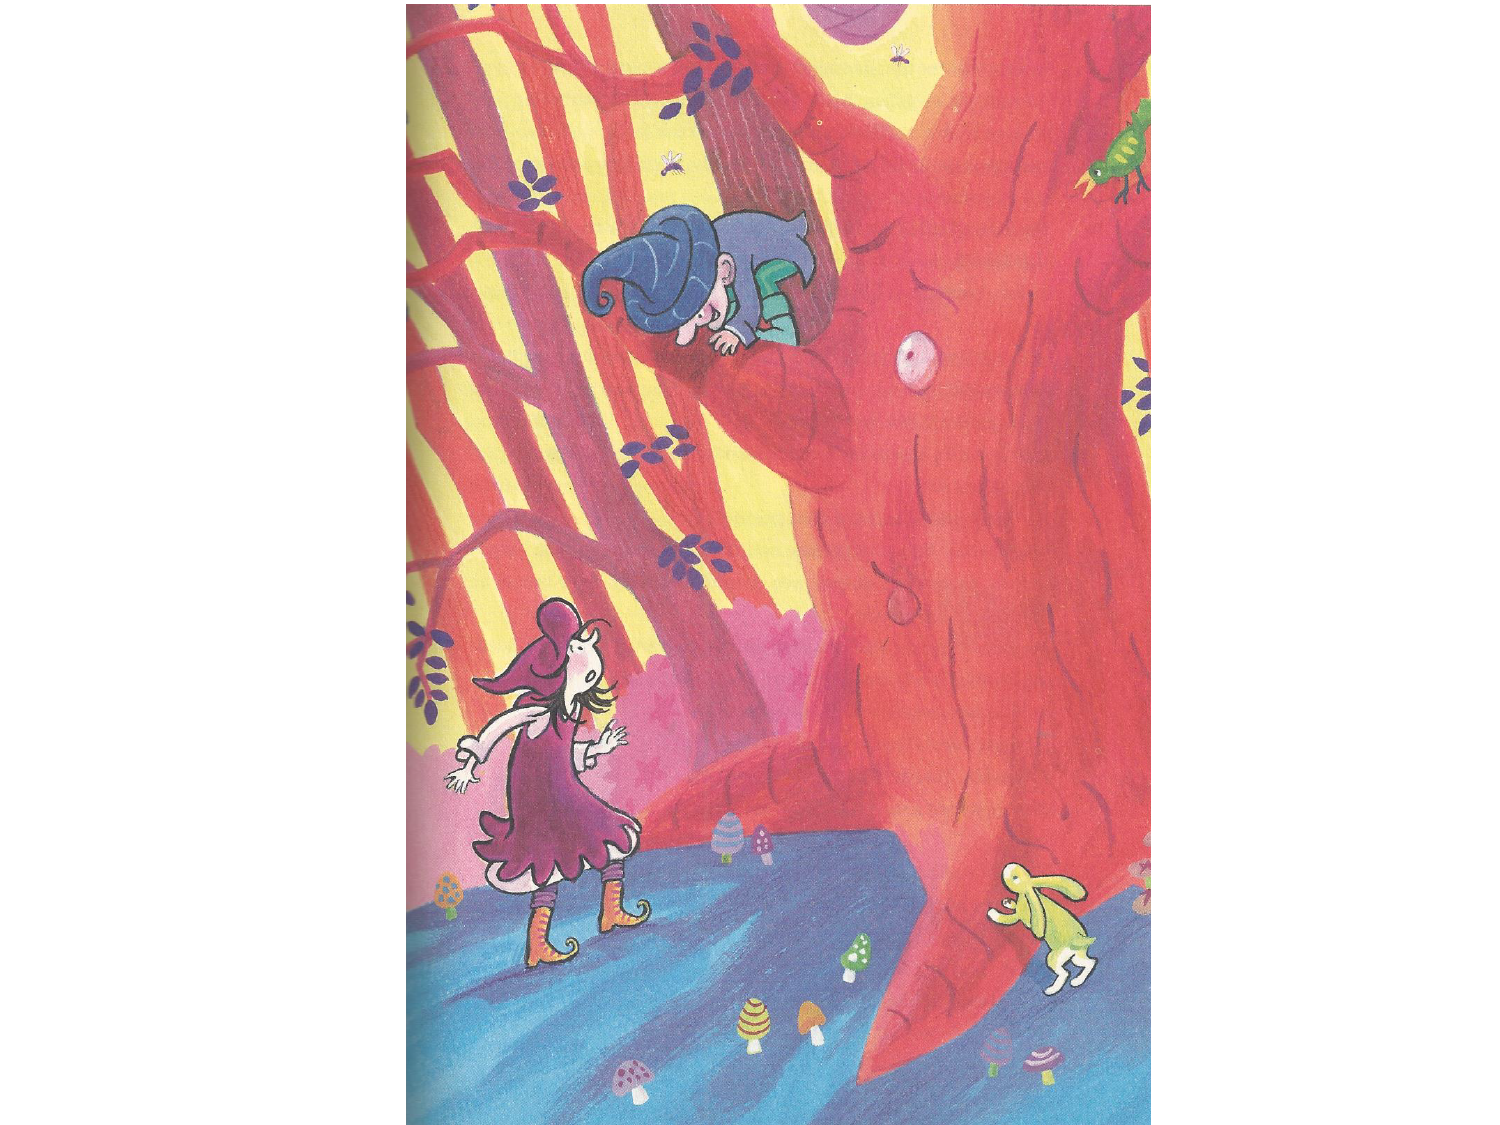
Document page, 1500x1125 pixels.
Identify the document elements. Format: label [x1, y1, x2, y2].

picture [406, 4, 1152, 1125]
